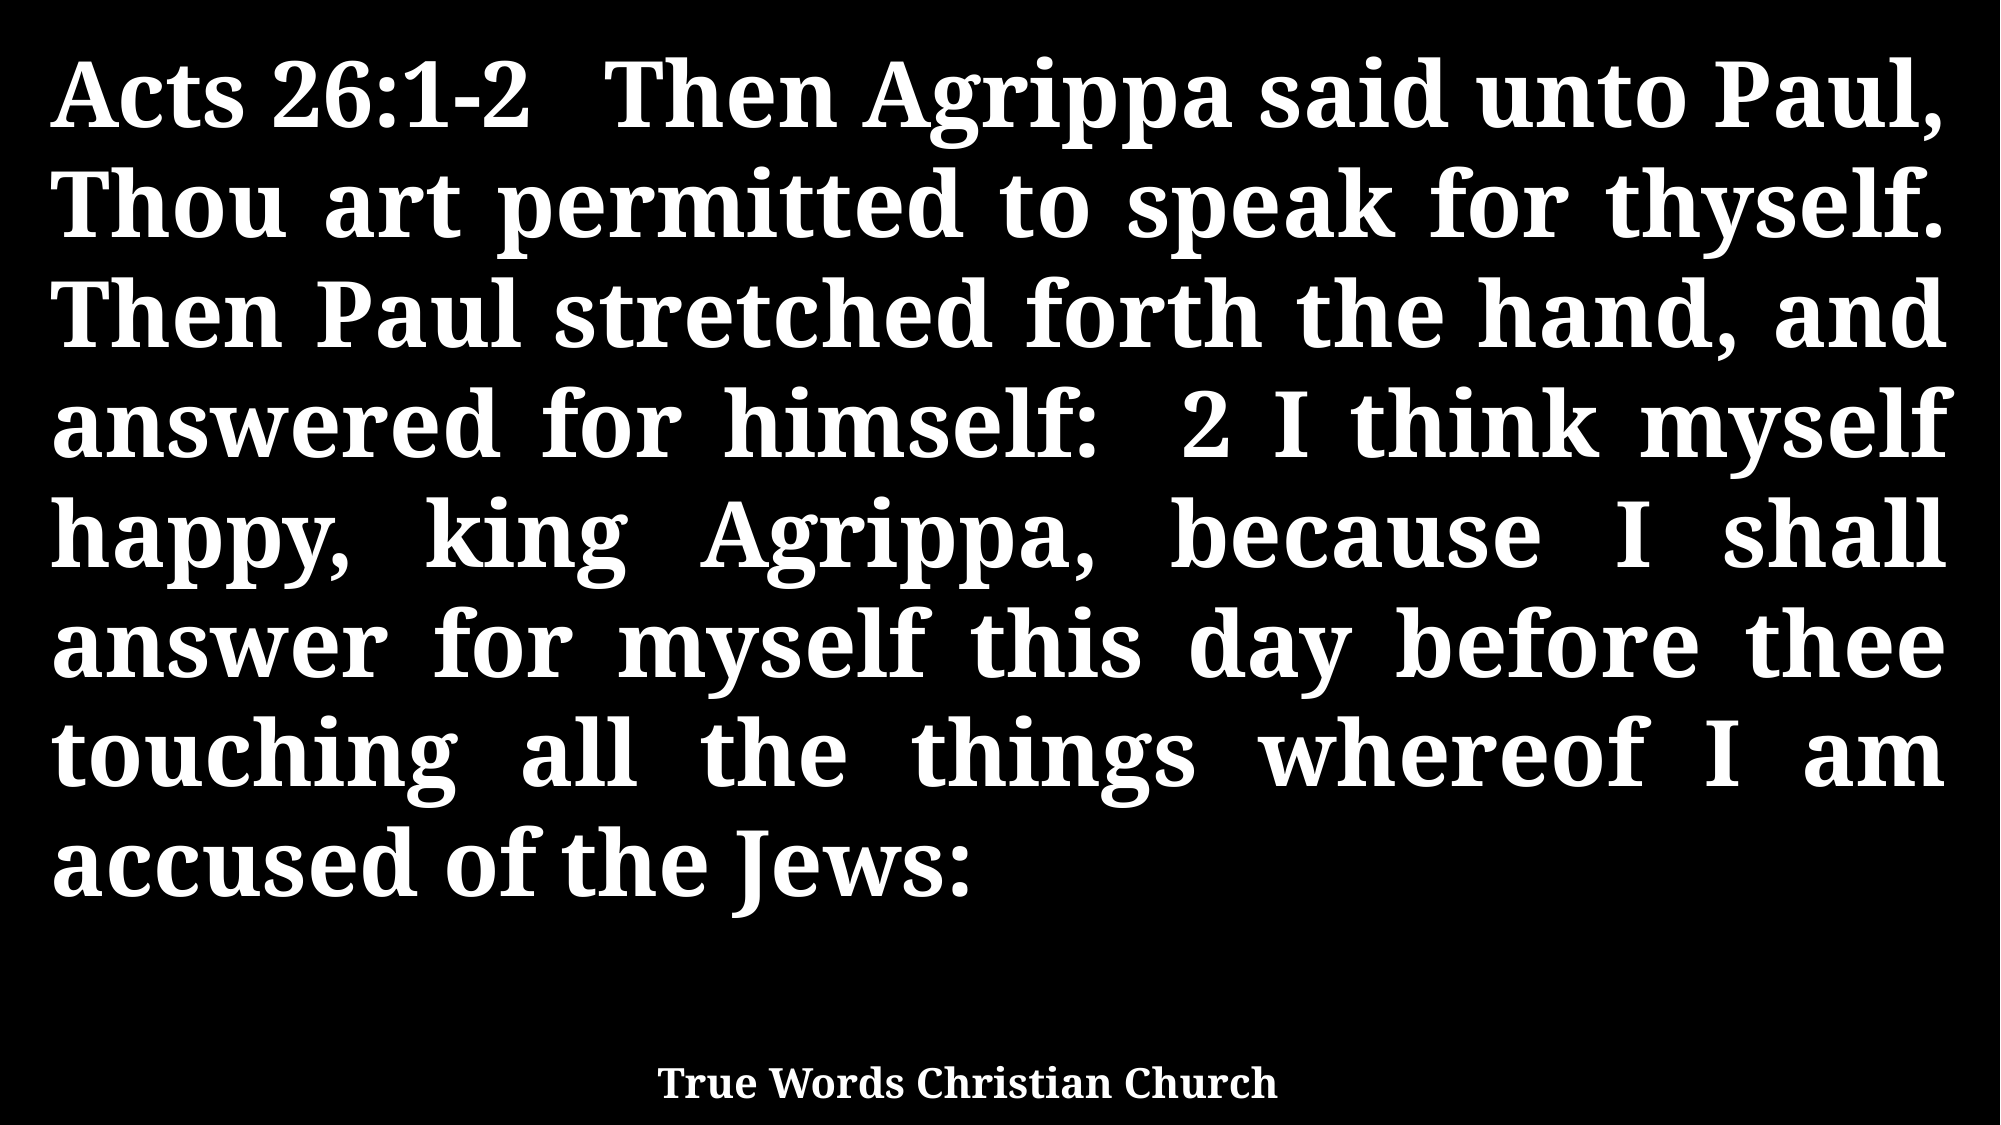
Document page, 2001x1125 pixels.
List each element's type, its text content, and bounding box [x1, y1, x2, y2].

text_box Acts 26:1-2 Then Agrippa said unto Paul, Thou art permitted to speak for thyself. Then Paul stretched forth the hand, and answered for himself: 2 I think myself happy, king Agrippa, because I shall answer for myself this day before thee touching all the things whereof I am accused of the Jews: [35, 28, 1965, 923]
text_box True Words Christian Church [642, 1049, 1294, 1114]
